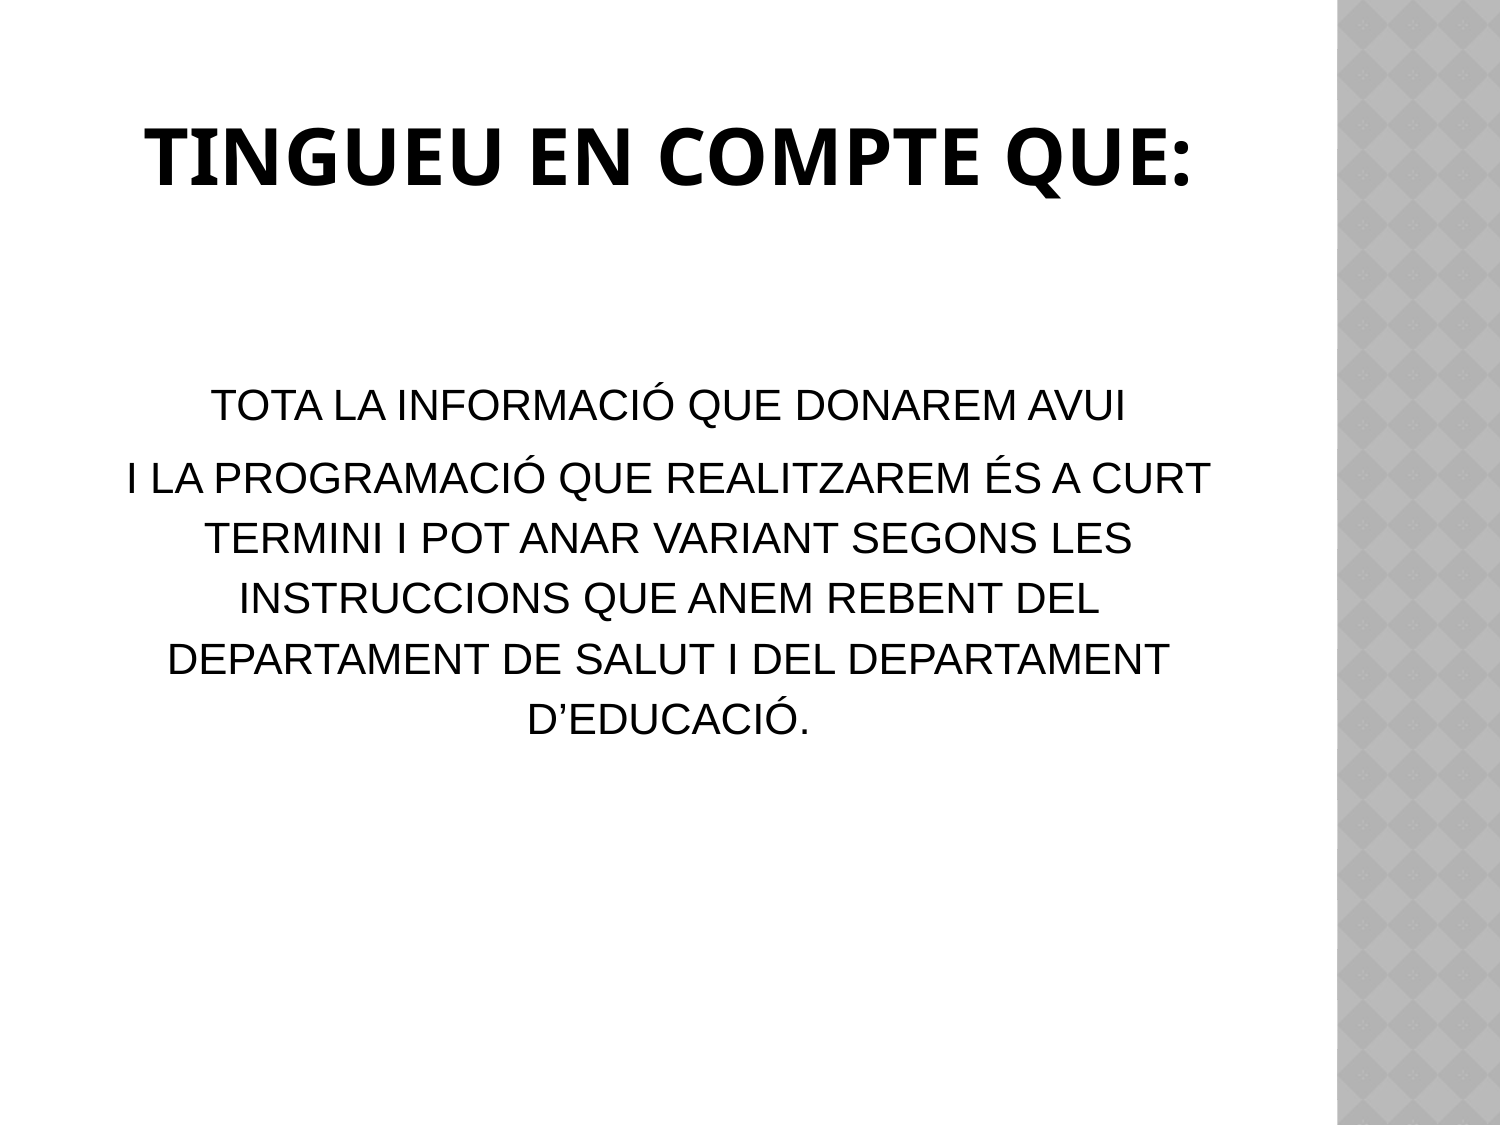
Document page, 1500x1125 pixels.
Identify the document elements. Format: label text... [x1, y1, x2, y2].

title TINGUEU EN COMPTE QUE: [75, 96, 1263, 202]
list TOTA LA INFORMACIÓ QUE DONAREM AVUI I LA PROGRAMACIÓ QUE REALITZAREM ÉS A CURT TERMINI I POT ANAR VARIANT SEGONS LES INSTRUCCIONS QUE ANEM REBENT DEL DEPARTAMENT DE SALUT I DEL DEPARTAMENT D’EDUCACIÓ. [75, 361, 1263, 865]
